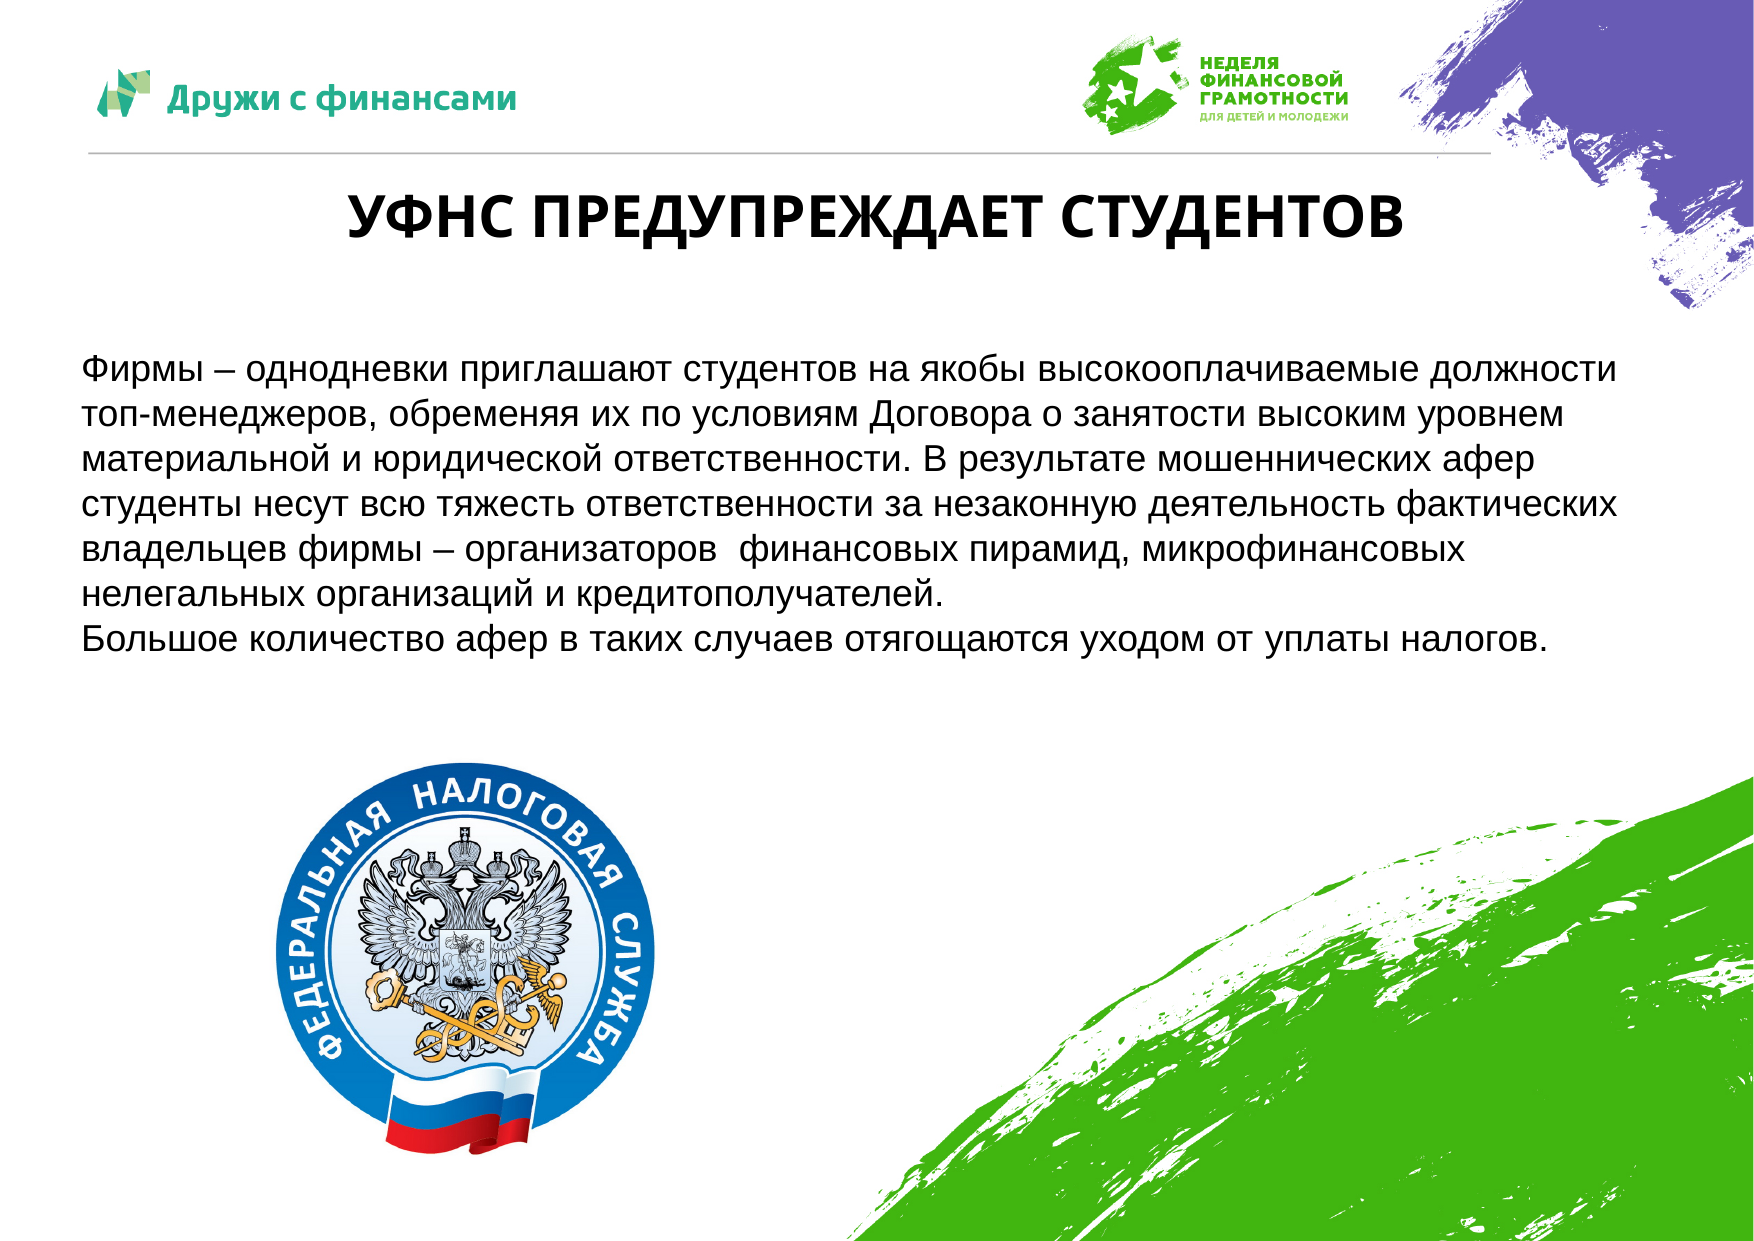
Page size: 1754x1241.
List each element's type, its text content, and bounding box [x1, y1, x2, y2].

text_box Фирмы – однодневки приглашают студентов на якобы высокооплачиваемые должности топ-менеджеров, обременяя их по условиям Договора о занятости высоким уровнем материальной и юридической ответственности. В результате мошеннических афер студенты несут всю тяжесть ответственности за незаконную деятельность фактических владельцев фирмы – организаторов финансовых пирамид, микрофинансовых нелегальных организаций и кредитополучателей. Большое количество афер в таких случаев отягощаются уходом от уплаты налогов. [73, 336, 1680, 667]
text_box УФНС ПРЕДУПРЕЖДАЕТ СТУДЕНТОВ [120, 171, 1633, 257]
picture [6, 0, 1754, 1241]
